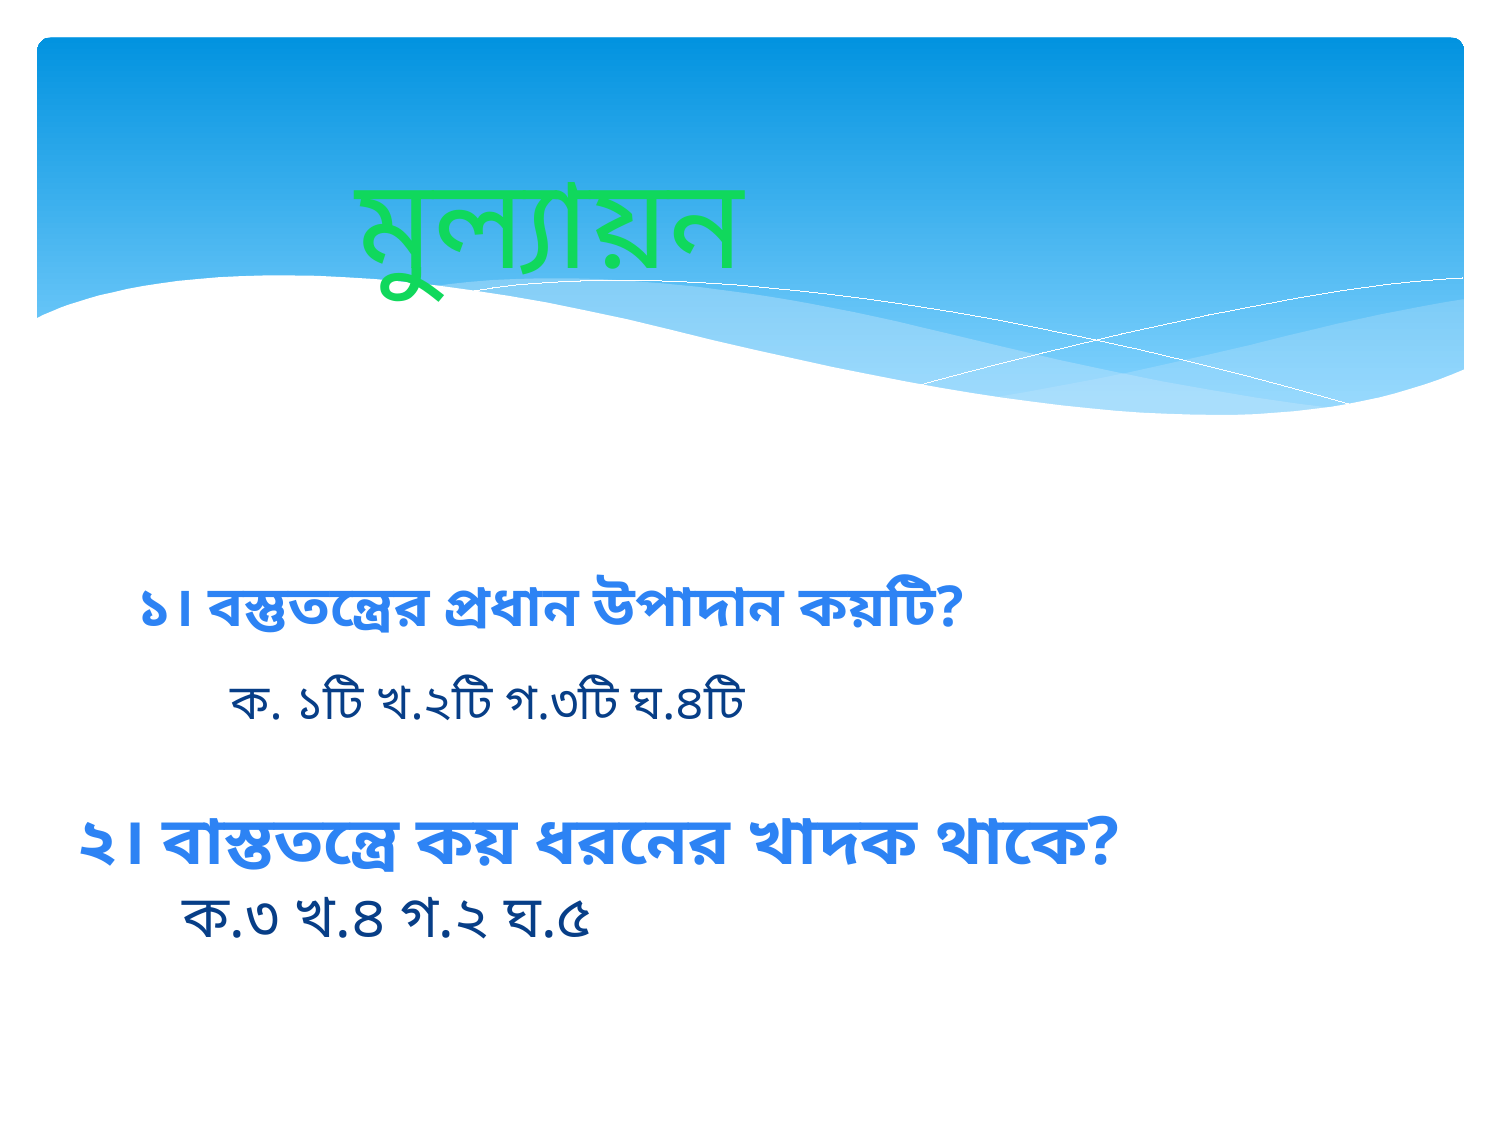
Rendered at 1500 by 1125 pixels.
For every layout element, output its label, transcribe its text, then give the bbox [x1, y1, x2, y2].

text_box ১। বস্তুতন্ত্রের প্রধান উপাদান কয়টি? [50, 562, 1050, 725]
title মুল্যায়ন [200, 137, 900, 300]
text_box ক.৩ খ.৪ গ.২ ঘ.৫ [66, 862, 692, 966]
text_box ২। বাস্ততন্ত্রে কয় ধরনের খাদক থাকে? [62, 788, 1150, 888]
text_box ক. ১টি খ.২টি গ.৩টি ঘ.৪টি [87, 662, 863, 738]
